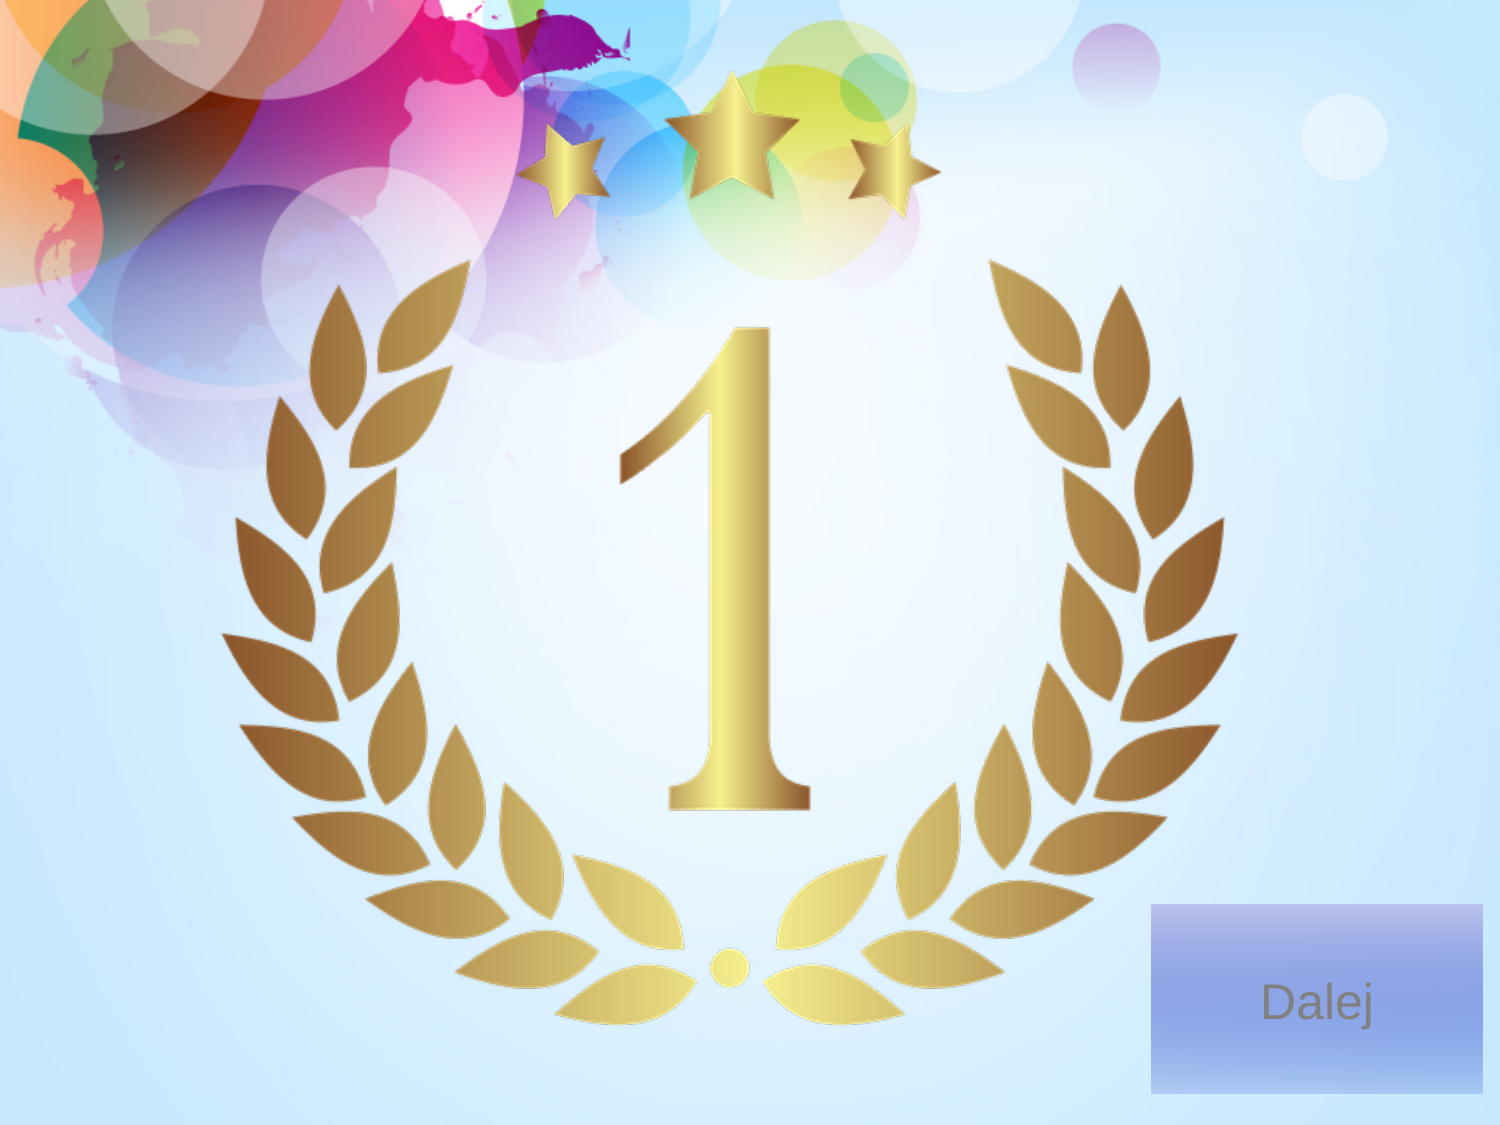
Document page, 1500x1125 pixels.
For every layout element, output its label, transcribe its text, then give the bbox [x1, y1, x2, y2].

text_box Dalej [1299, 905, 1483, 1094]
picture [0, 0, 1500, 1125]
